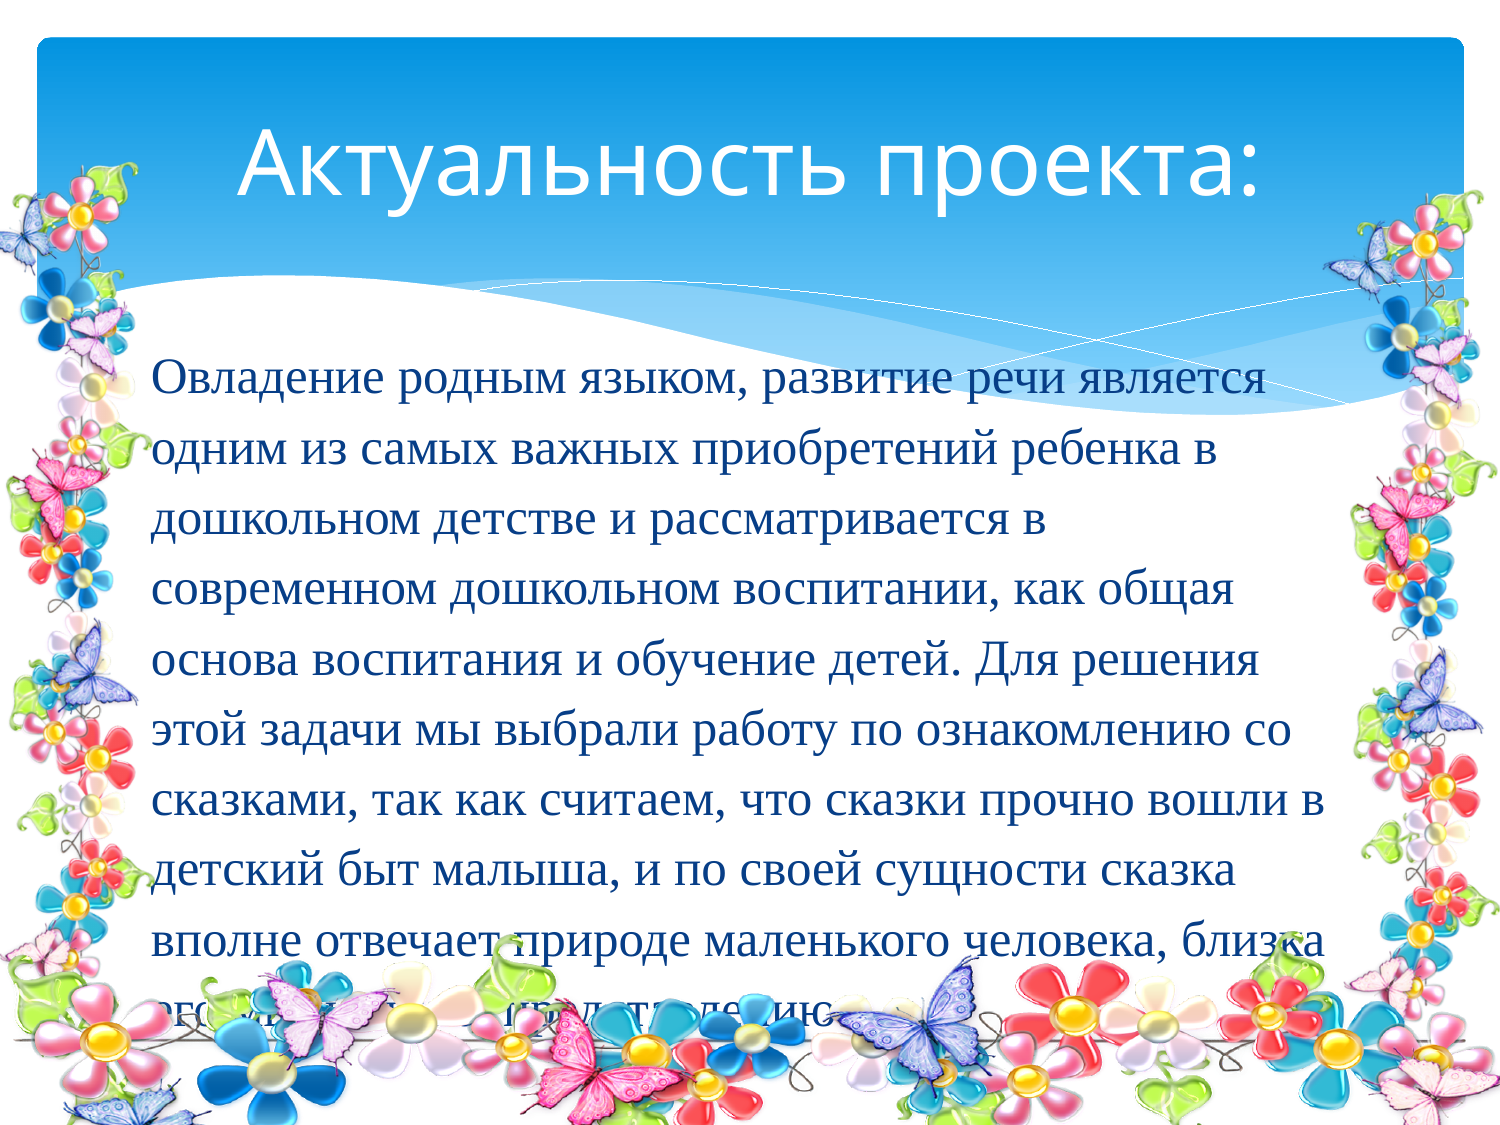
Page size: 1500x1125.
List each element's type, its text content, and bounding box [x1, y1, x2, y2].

picture [0, 161, 1500, 1125]
title Актуальность проекта: [75, 55, 1425, 261]
list Овладение родным языком, развитие речи является одним из самых важных приобретений ребенка в дошкольном детстве и рассматривается в современном дошкольном воспитании, как общая основа воспитания и обучение детей. Для решения этой задачи мы выбрали работу по ознакомлению со сказками, так как считаем, что сказки прочно вошли в детский быт малыша, и по своей сущности сказка вполне отвечает природе маленького человека, близка его мышлению, представлению. [156, 326, 1319, 926]
